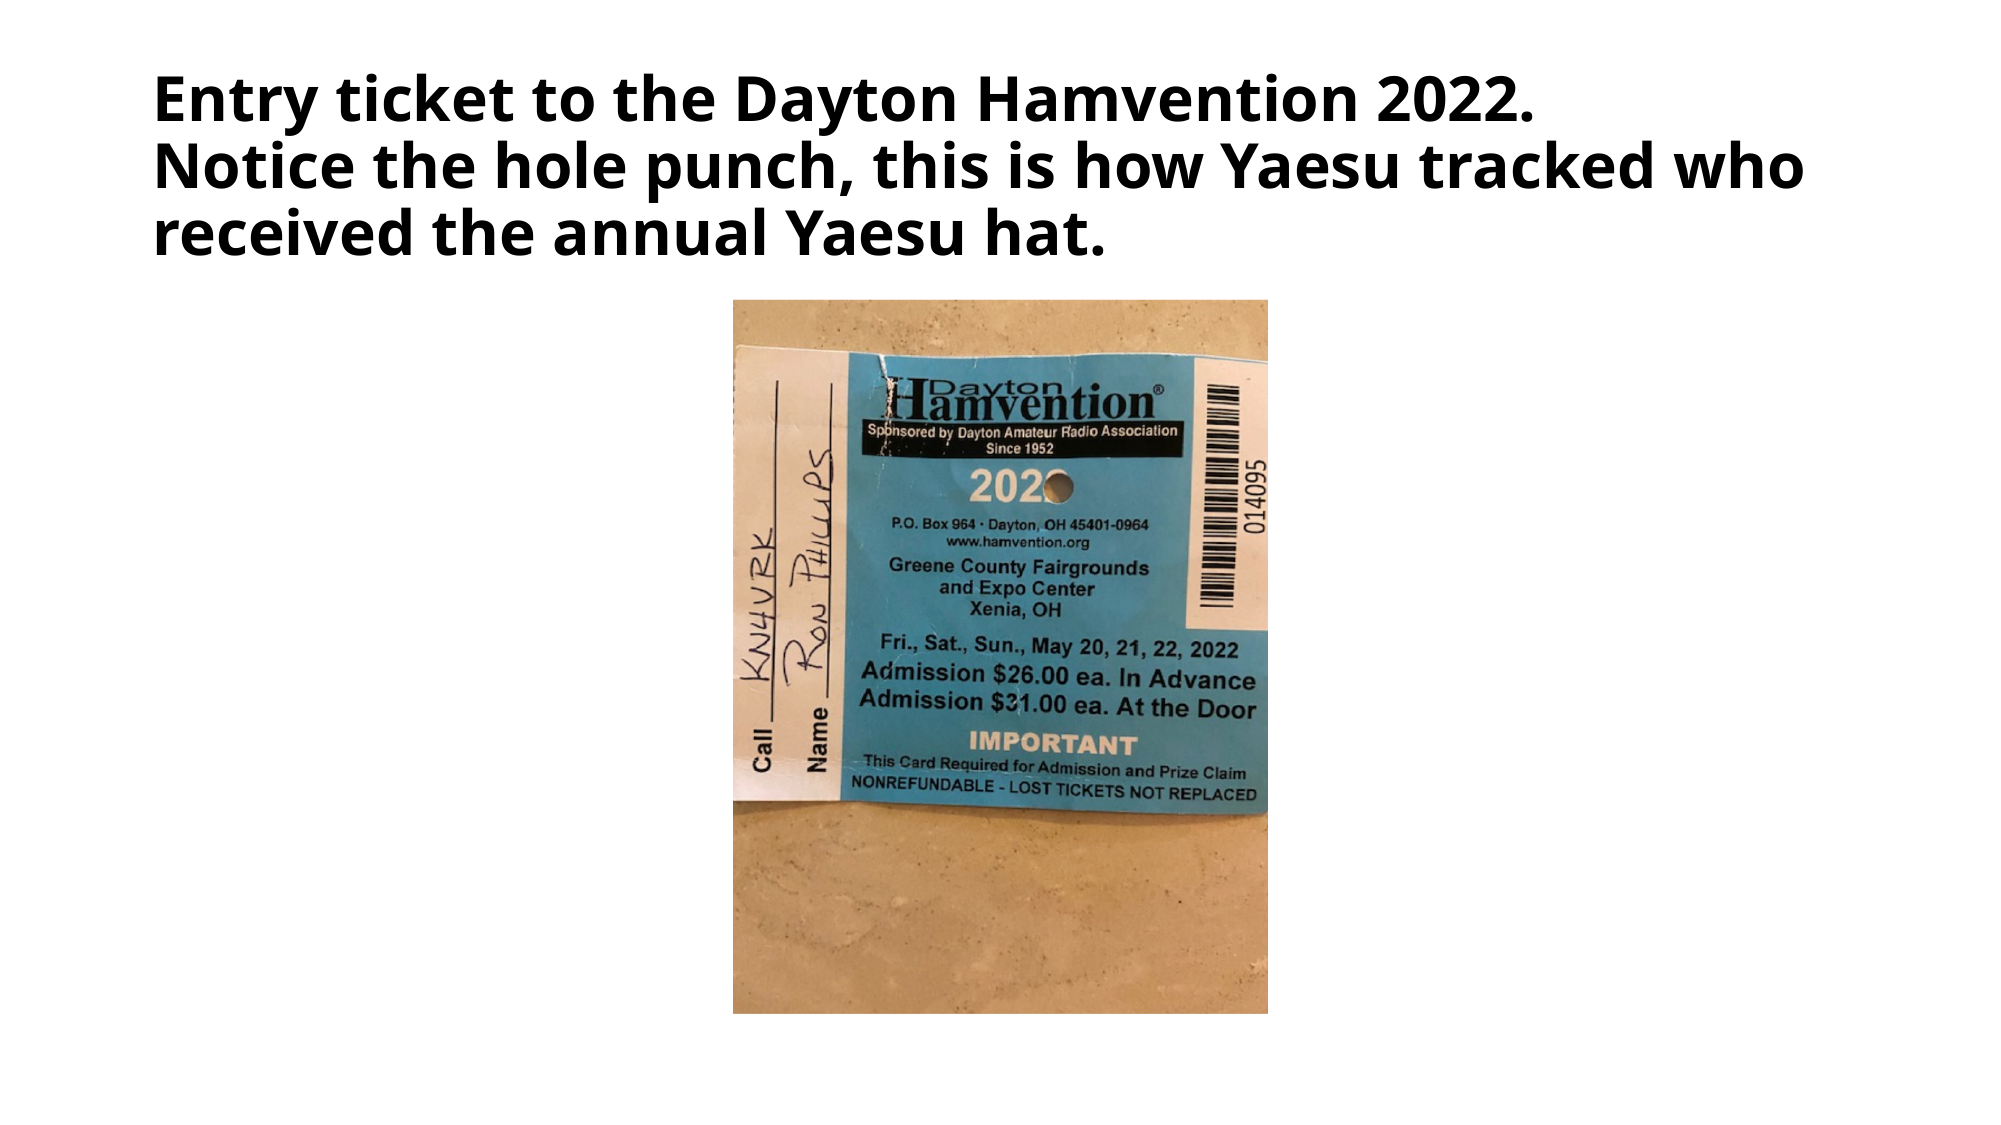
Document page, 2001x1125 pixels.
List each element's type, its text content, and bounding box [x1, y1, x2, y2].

picture [733, 300, 1268, 388]
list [642, 388, 1358, 925]
picture [733, 925, 1268, 1013]
title Entry ticket to the Dayton Hamvention 2022. Notice the hole punch, this is how Yaesu tracked who received the annual Yaesu hat. [137, 59, 1863, 278]
